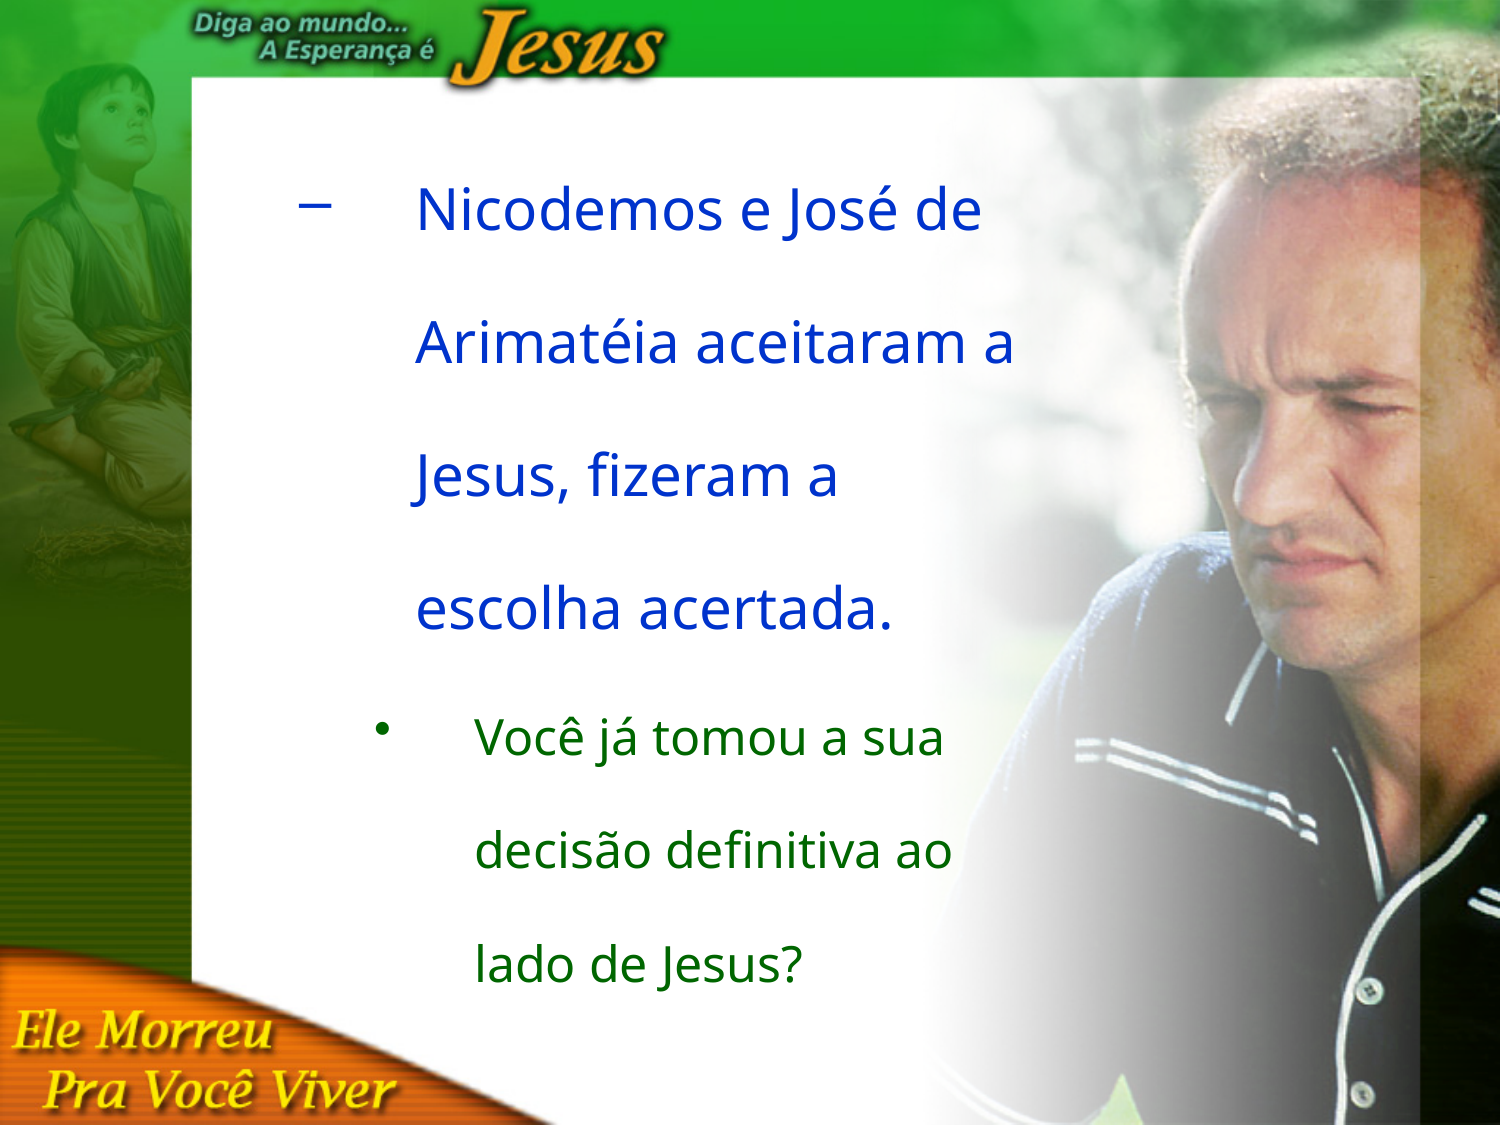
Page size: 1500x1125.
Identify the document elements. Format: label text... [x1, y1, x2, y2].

list Nicodemos e José de Arimatéia aceitaram a Jesus, fizeram a escolha acertada. Você já tomou a sua decisão definitiva ao lado de Jesus? [209, 101, 423, 1094]
picture [0, 0, 1500, 1125]
